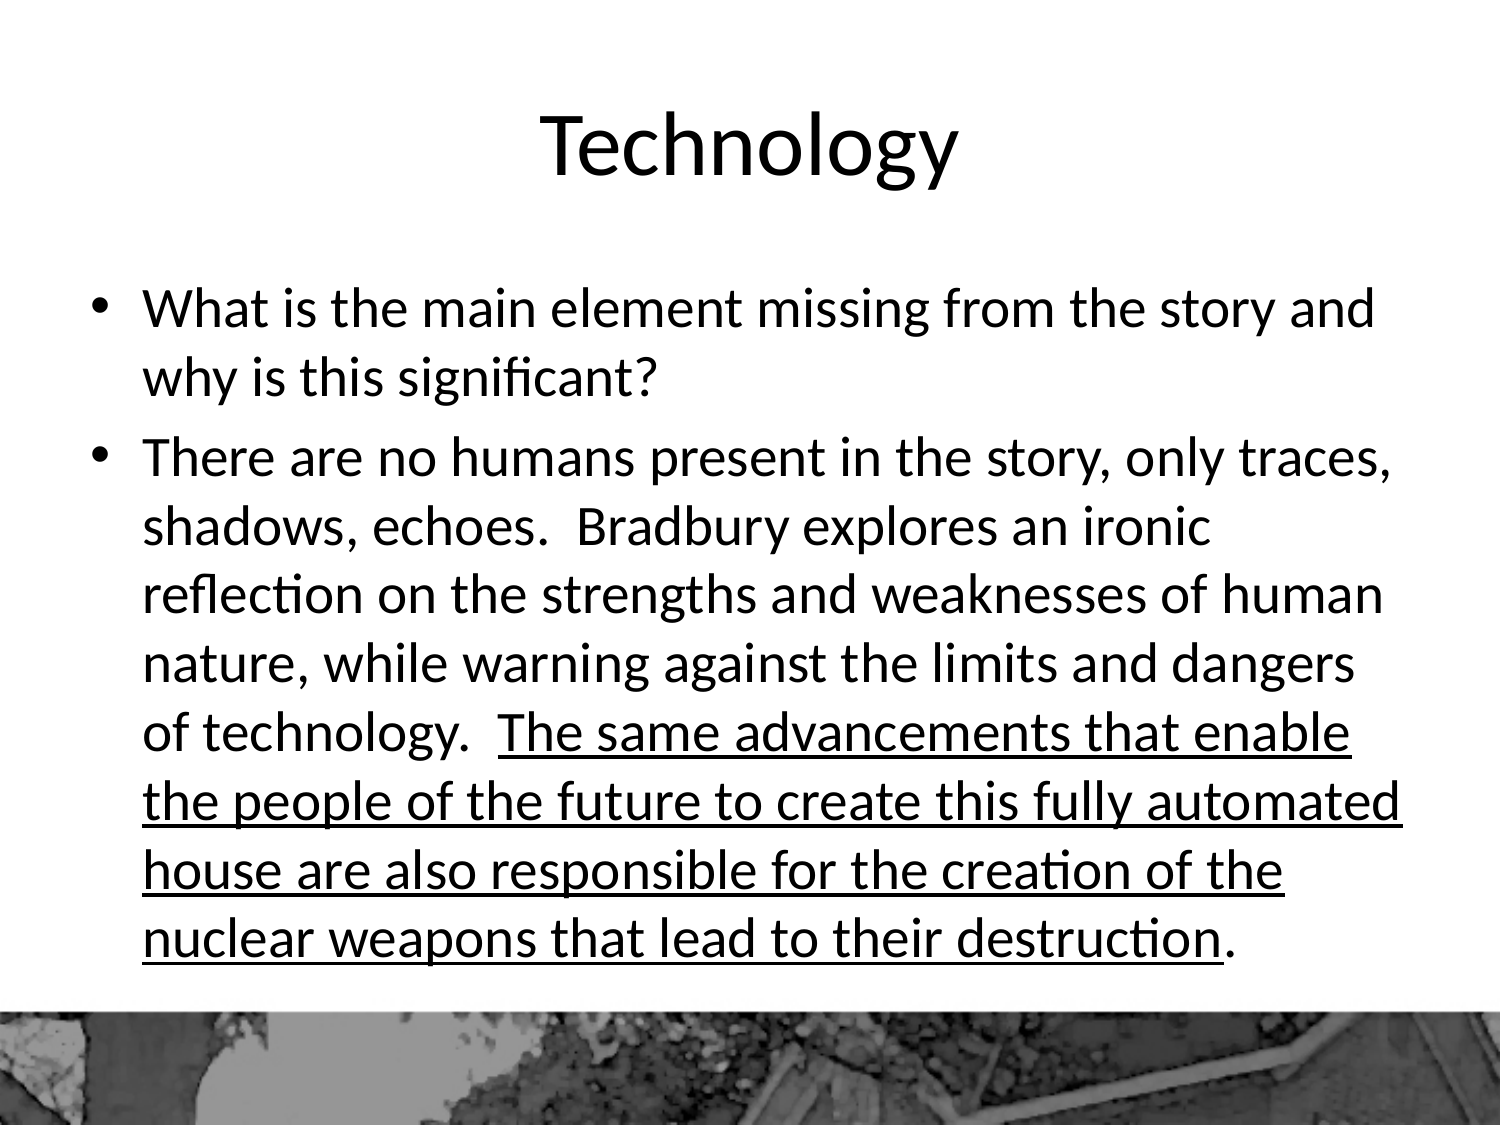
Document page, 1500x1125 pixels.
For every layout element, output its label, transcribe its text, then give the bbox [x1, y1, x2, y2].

picture [0, 0, 1500, 1125]
list What is the main element missing from the story and why is this significant? There are no humans present in the story, only traces, shadows, echoes. Bradbury explores an ironic reflection on the strengths and weaknesses of human nature, while warning against the limits and dangers of technology. The same advancements that enable the people of the future to create this fully automated house are also responsible for the creation of the nuclear weapons that lead to their destruction. [75, 262, 1425, 1005]
title Technology [75, 45, 1425, 233]
